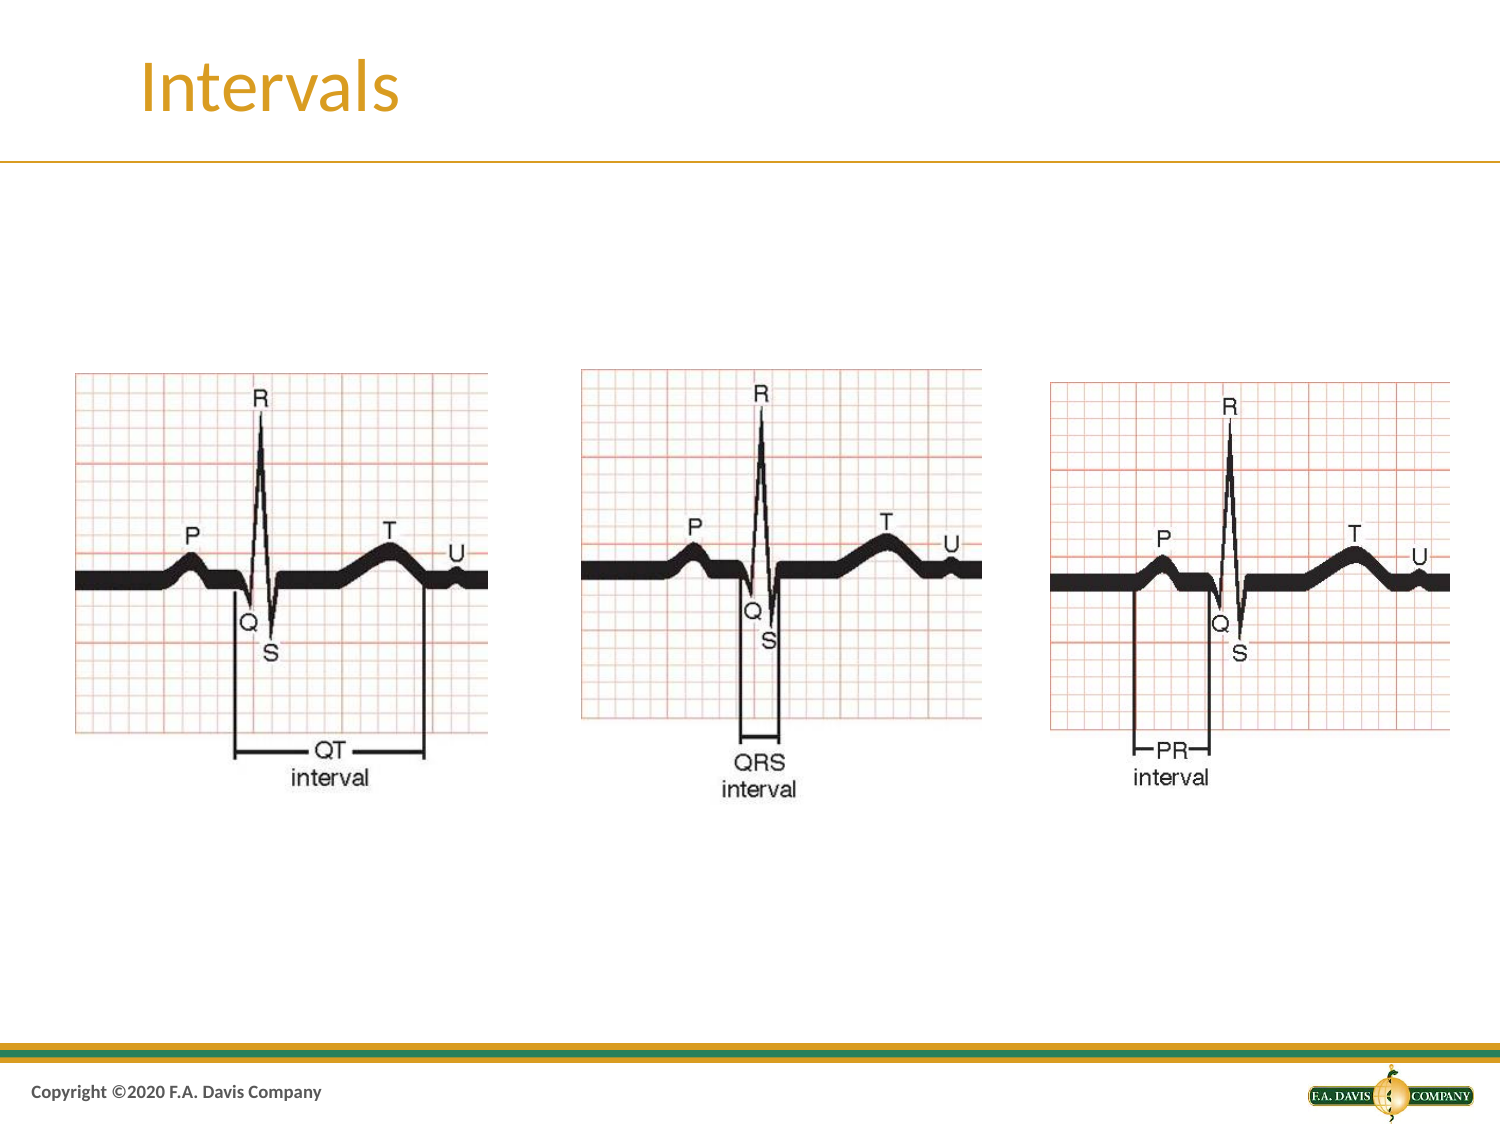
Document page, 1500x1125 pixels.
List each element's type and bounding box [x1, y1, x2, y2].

list [581, 369, 982, 810]
picture [0, 1058, 1500, 1063]
title [124, 38, 1475, 136]
picture [0, 1043, 1500, 1050]
list [74, 373, 488, 798]
picture [1308, 1064, 1474, 1124]
list [1049, 381, 1451, 797]
